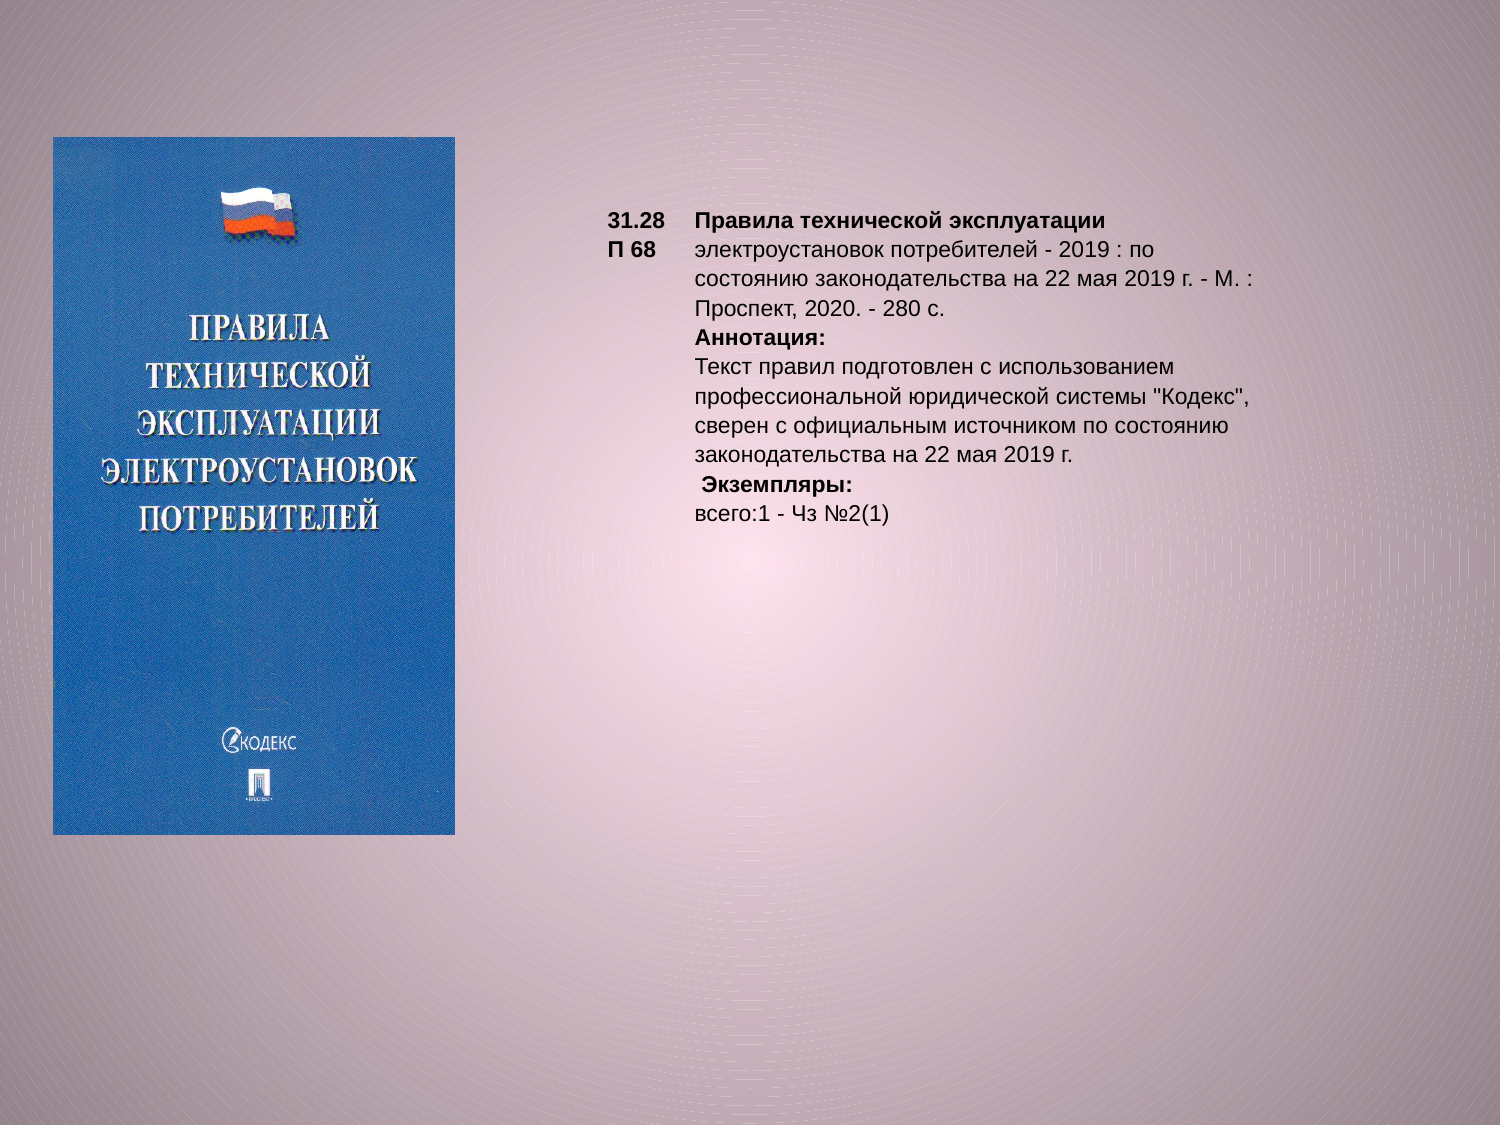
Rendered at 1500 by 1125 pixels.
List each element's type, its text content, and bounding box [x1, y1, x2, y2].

picture [52, 136, 455, 835]
table_header 31.28 П 68 [596, 149, 683, 834]
table_header Правила технической эксплуатации электроустановок потребителей - 2019 : по состоянию законодательства на 22 мая 2019 г. - М. : Проспект, 2020. - 280 с. Аннотация: Текст правил подготовлен с использованием профессиональной юридической системы "Кодекс", сверен с официальным источником по состоянию законодательства на 22 мая 2019 г. Экземпляры: всего:1 - Чз №2(1) [683, 149, 1281, 834]
